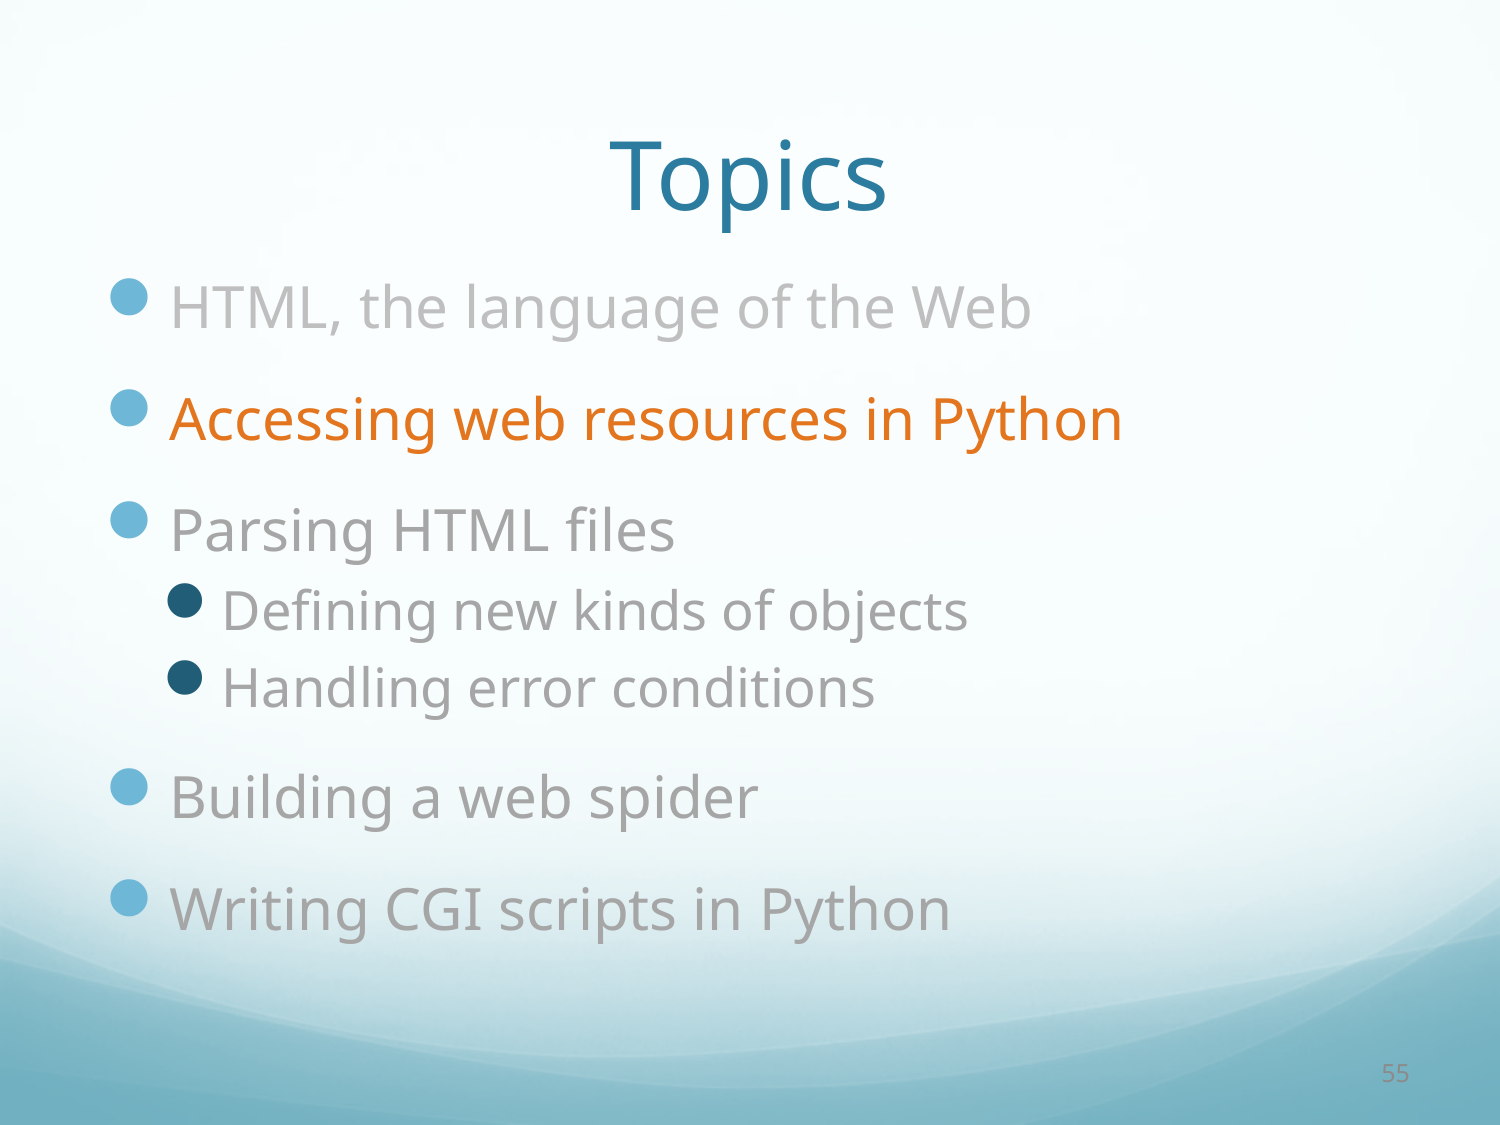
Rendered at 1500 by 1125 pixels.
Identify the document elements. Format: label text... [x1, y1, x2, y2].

list HTML, the language of the Web Accessing web resources in Python Parsing HTML files Defining new kinds of objects Handling error conditions Building a web spider Writing CGI scripts in Python [90, 262, 1410, 975]
slide_number 55 [1112, 1037, 1425, 1113]
title Topics [90, 17, 1410, 237]
